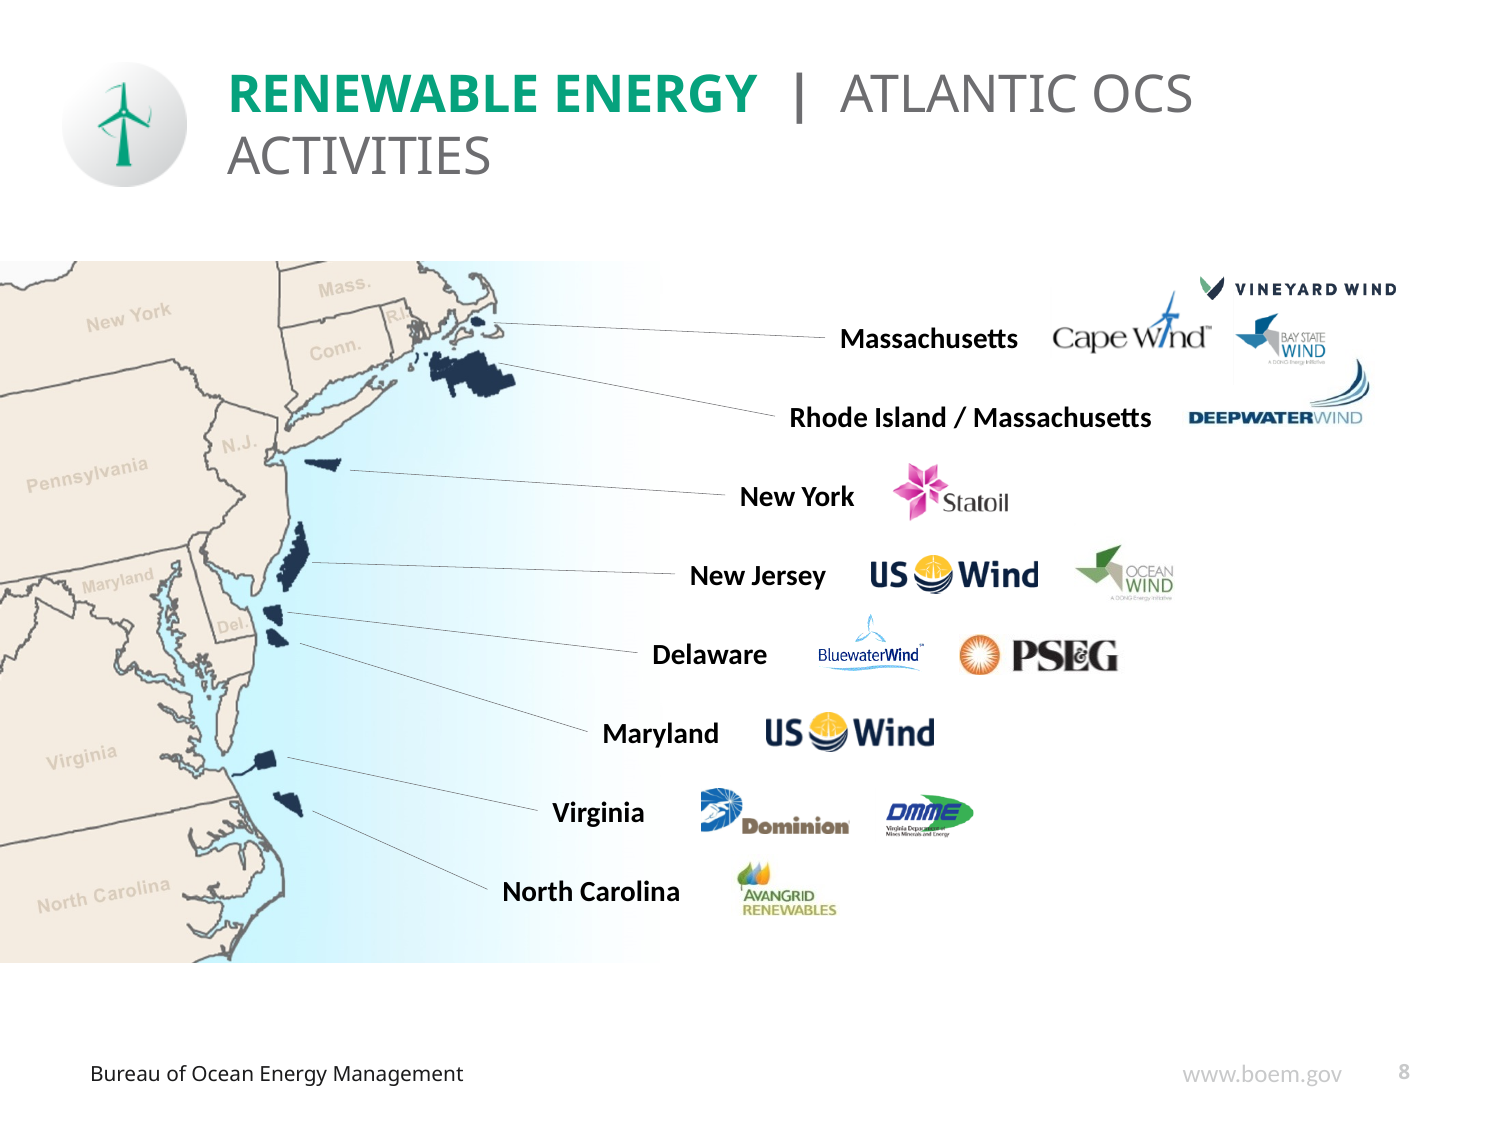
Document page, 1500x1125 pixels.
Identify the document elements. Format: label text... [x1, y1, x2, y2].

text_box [287, 611, 638, 654]
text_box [312, 819, 488, 890]
picture [62, 62, 188, 188]
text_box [299, 663, 588, 733]
title Renewable energy | Atlantic ocs activities [212, 45, 1475, 200]
slide_number Bureau of Ocean Energy Management [75, 1042, 488, 1103]
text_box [493, 322, 826, 338]
footer www.boem.gov [1025, 1042, 1500, 1103]
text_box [312, 562, 676, 575]
picture [0, 261, 1500, 963]
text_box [287, 756, 538, 812]
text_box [349, 469, 726, 496]
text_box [498, 362, 776, 417]
